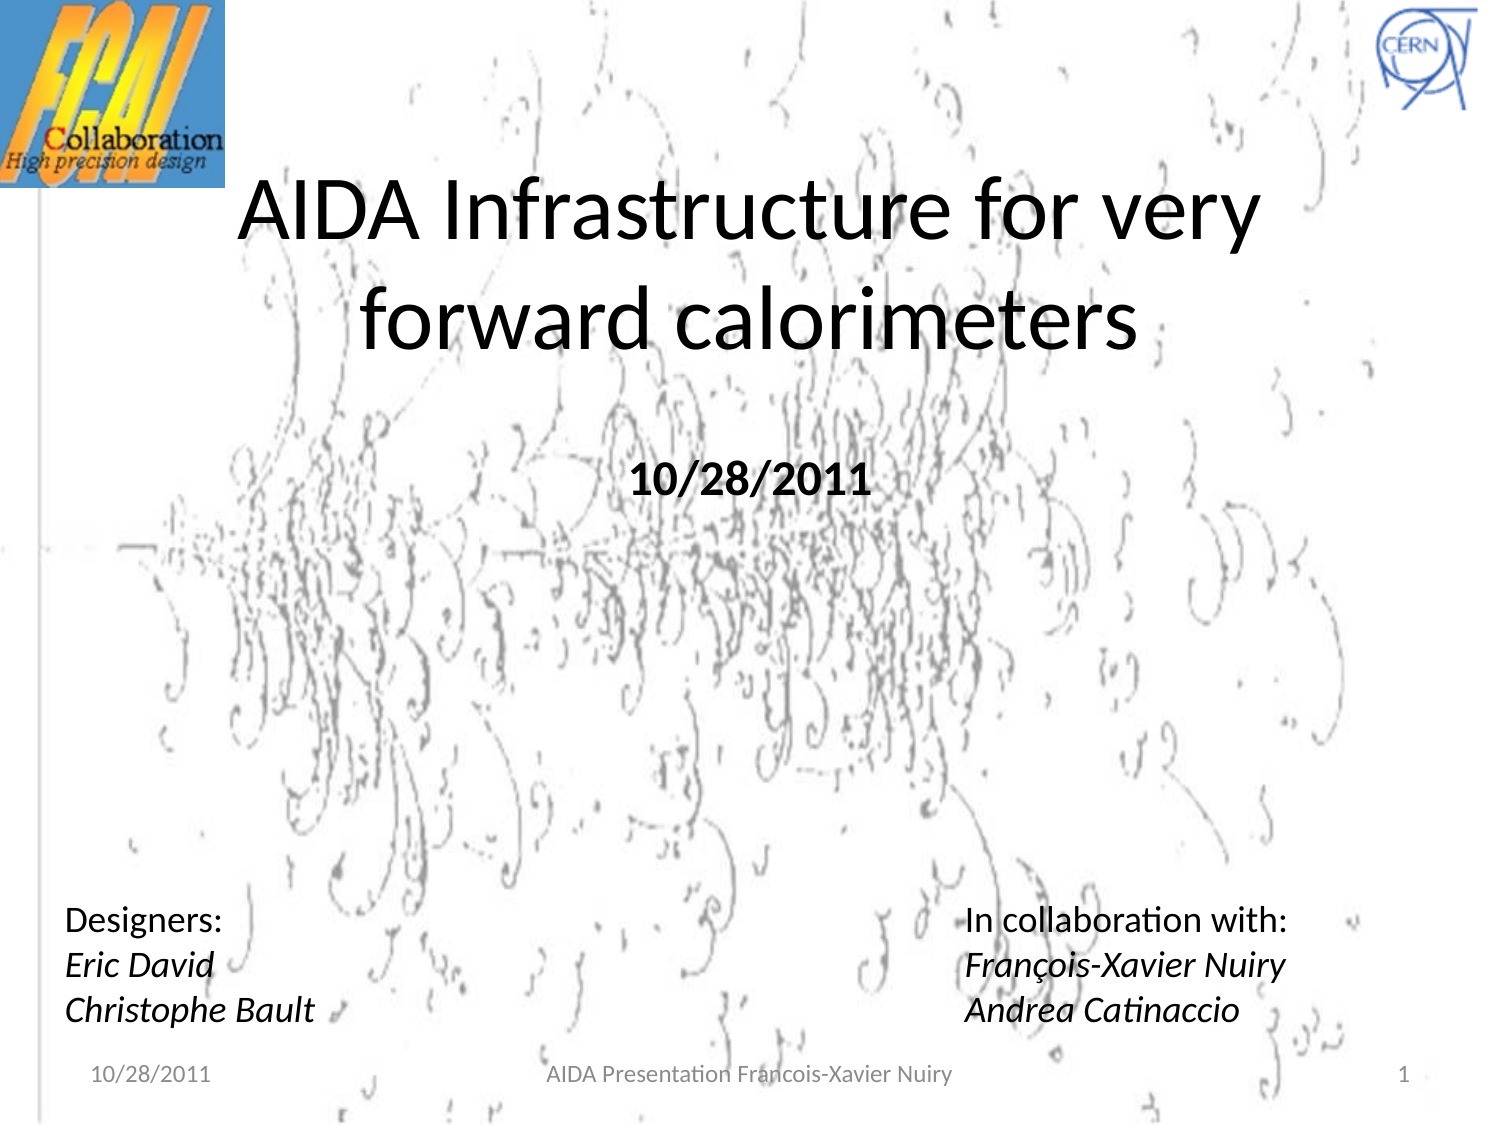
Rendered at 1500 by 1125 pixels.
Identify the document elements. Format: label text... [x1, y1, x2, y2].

title AIDA Infrastructure for very forward calorimeters [112, 137, 1388, 379]
picture [0, 0, 1500, 1125]
slide_number 1 [1074, 1042, 1425, 1103]
footer AIDA Presentation Francois-Xavier Nuiry [512, 1042, 988, 1103]
text_box Designers: In collaboration with: Eric David François-Xavier Nuiry Christophe Bault Andrea Catinaccio [50, 887, 1450, 1038]
subtitle 10/28/2011 [225, 437, 1275, 650]
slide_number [75, 1042, 425, 1103]
